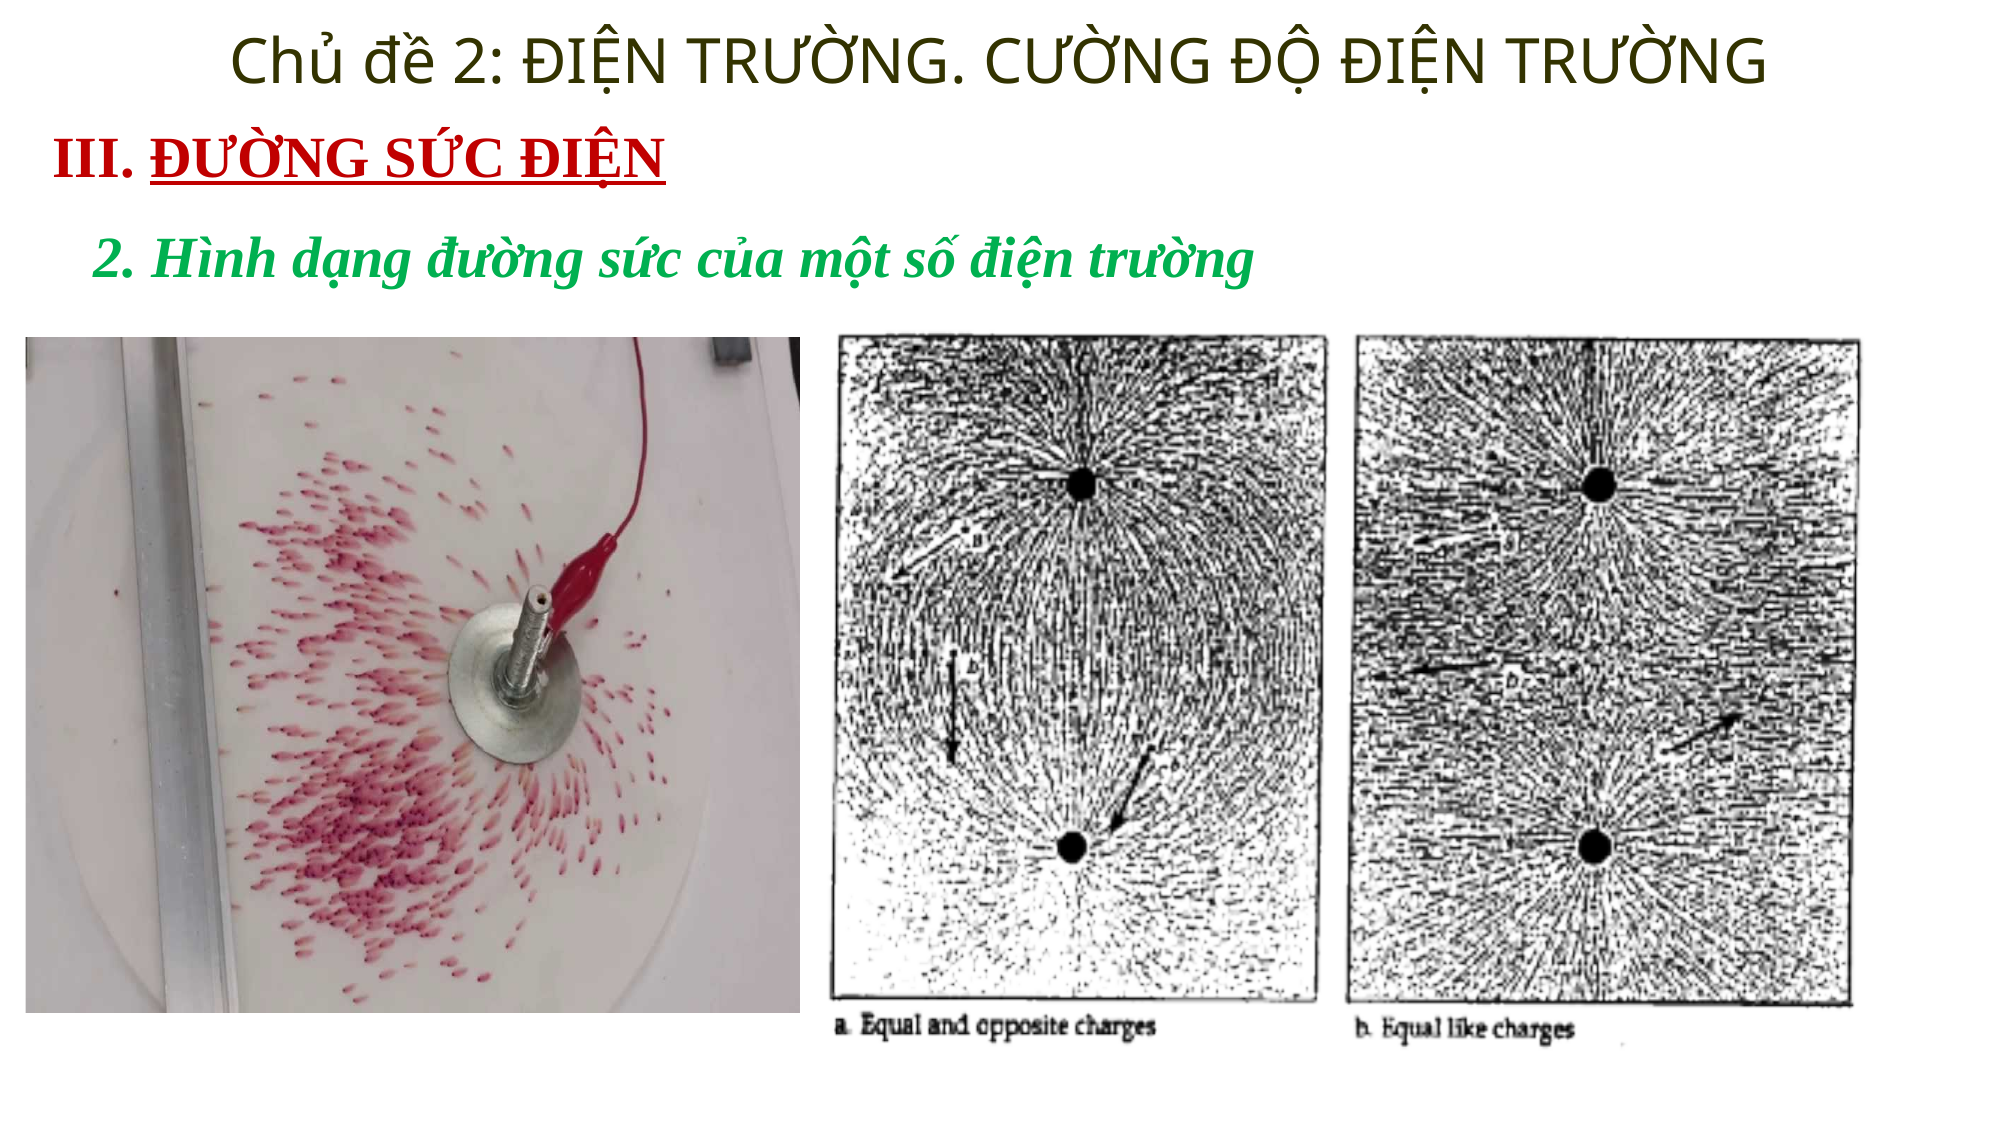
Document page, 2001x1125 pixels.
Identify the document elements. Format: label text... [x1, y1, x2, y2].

picture [25, 296, 1891, 1054]
text_box Chủ đề 2: ĐIỆN TRƯỜNG. CƯỜNG ĐỘ ĐIỆN TRƯỜNG [0, 13, 2000, 104]
text_box 2. Hình dạng đường sức của một số điện trường [78, 211, 1529, 297]
text_box III. ĐƯỜNG SỨC ĐIỆN [37, 112, 1050, 197]
